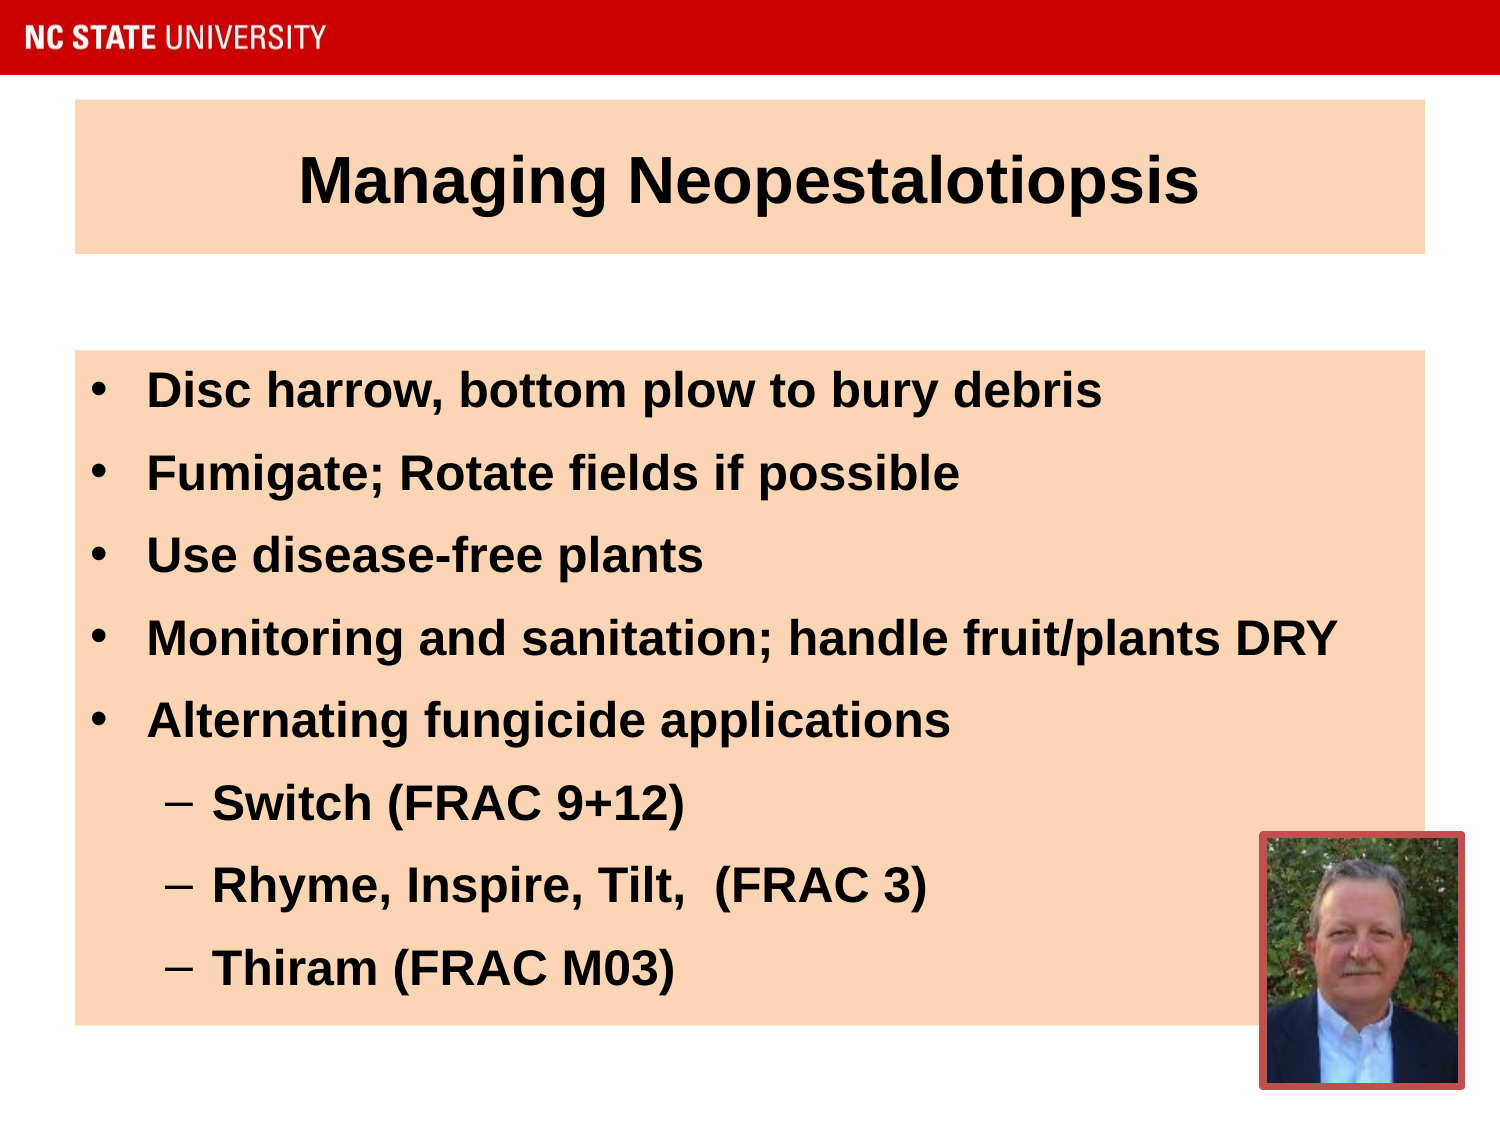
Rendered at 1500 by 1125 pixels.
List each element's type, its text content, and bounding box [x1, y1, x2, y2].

picture [1266, 837, 1459, 1084]
list Disc harrow, bottom plow to bury debris Fumigate; Rotate fields if possible Use disease-free plants Monitoring and sanitation; handle fruit/plants DRY Alternating fungicide applications Switch (FRAC 9+12) Rhyme, Inspire, Tilt, (FRAC 3) Thiram (FRAC M03) [75, 350, 1425, 1026]
picture [0, 0, 1500, 75]
title Managing Neopestalotiopsis [75, 99, 1425, 254]
